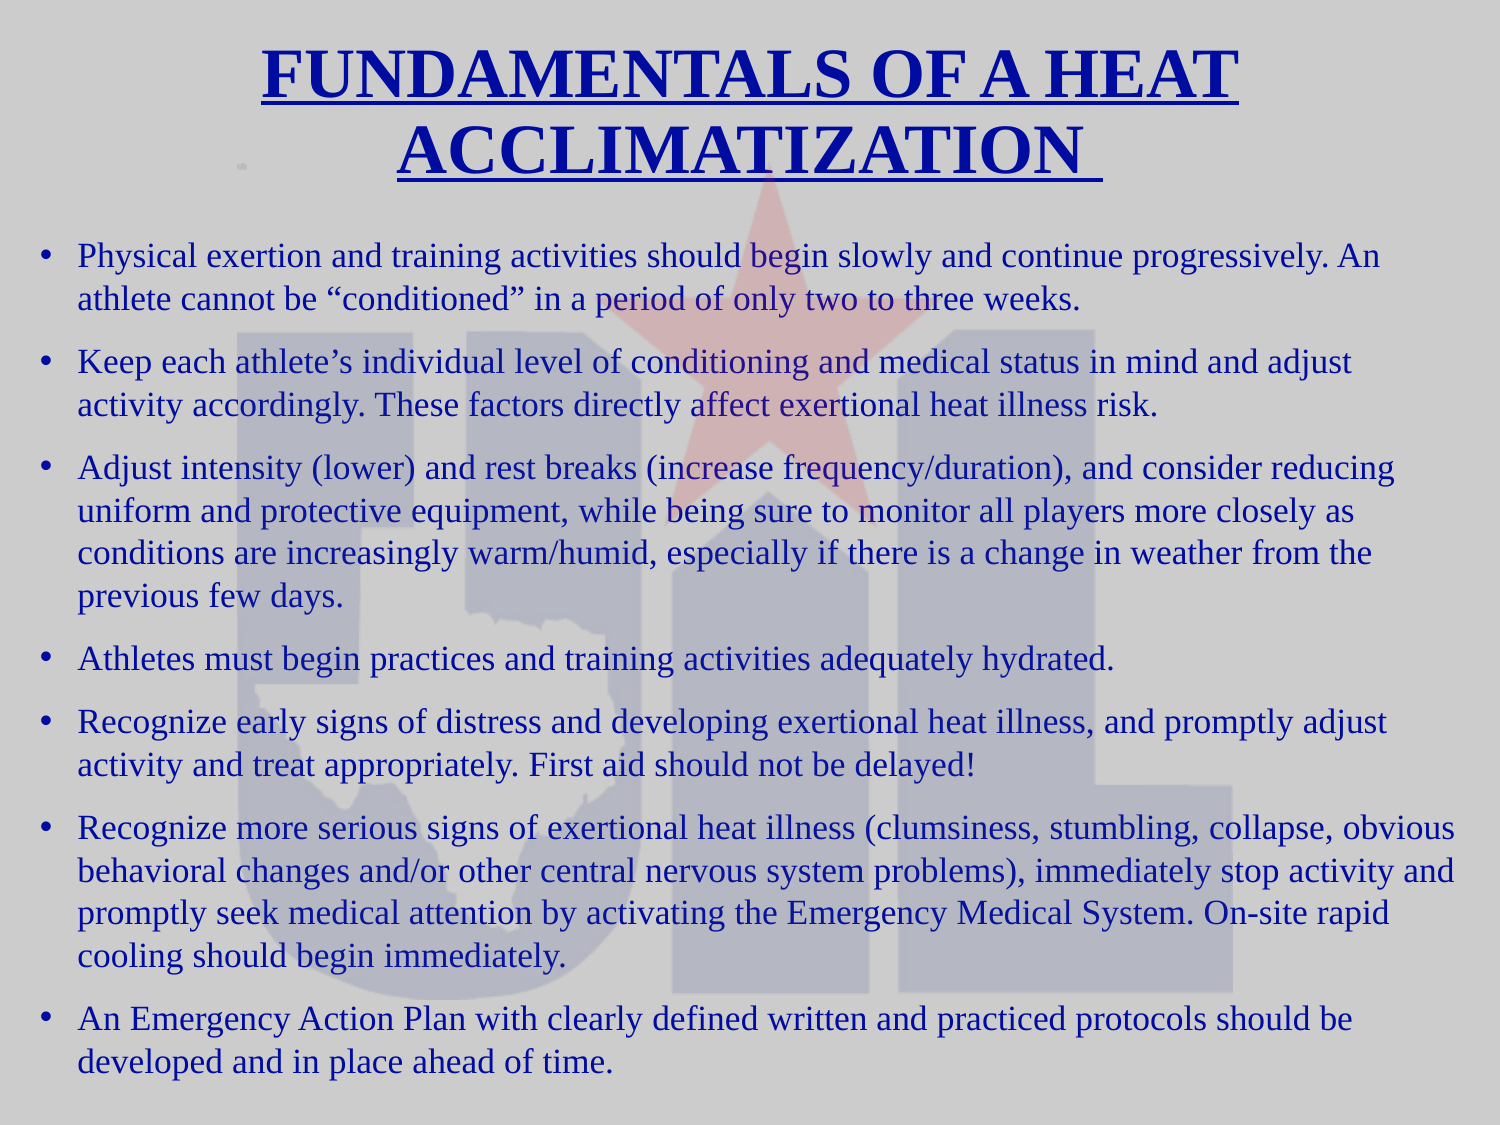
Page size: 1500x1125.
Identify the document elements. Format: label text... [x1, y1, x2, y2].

picture [237, 162, 1233, 1001]
list Physical exertion and training activities should begin slowly and continue progressively. An athlete cannot be “conditioned” in a period of only two to three weeks. Keep each athlete’s individual level of conditioning and medical status in mind and adjust activity accordingly. These factors directly affect exertional heat illness risk. Adjust intensity (lower) and rest breaks (increase frequency/duration), and consider reducing uniform and protective equipment, while being sure to monitor all players more closely as conditions are increasingly warm/humid, especially if there is a change in weather from the previous few days. Athletes must begin practices and training activities adequately hydrated. Recognize early signs of distress and developing exertional heat illness, and promptly adjust activity and treat appropriately. First aid should not be delayed! Recognize more serious signs of exertional heat illness (clumsiness, stumbling, collapse, obvious behavioral changes and/or other central nervous system problems), immediately stop activity and promptly seek medical attention by activating the Emergency Medical System. On-site rapid cooling should begin immediately. An Emergency Action Plan with clearly defined written and practiced protocols should be developed and in place ahead of time. [24, 224, 1475, 1088]
title Fundamentals of a Heat Acclimatization [24, 75, 1475, 150]
